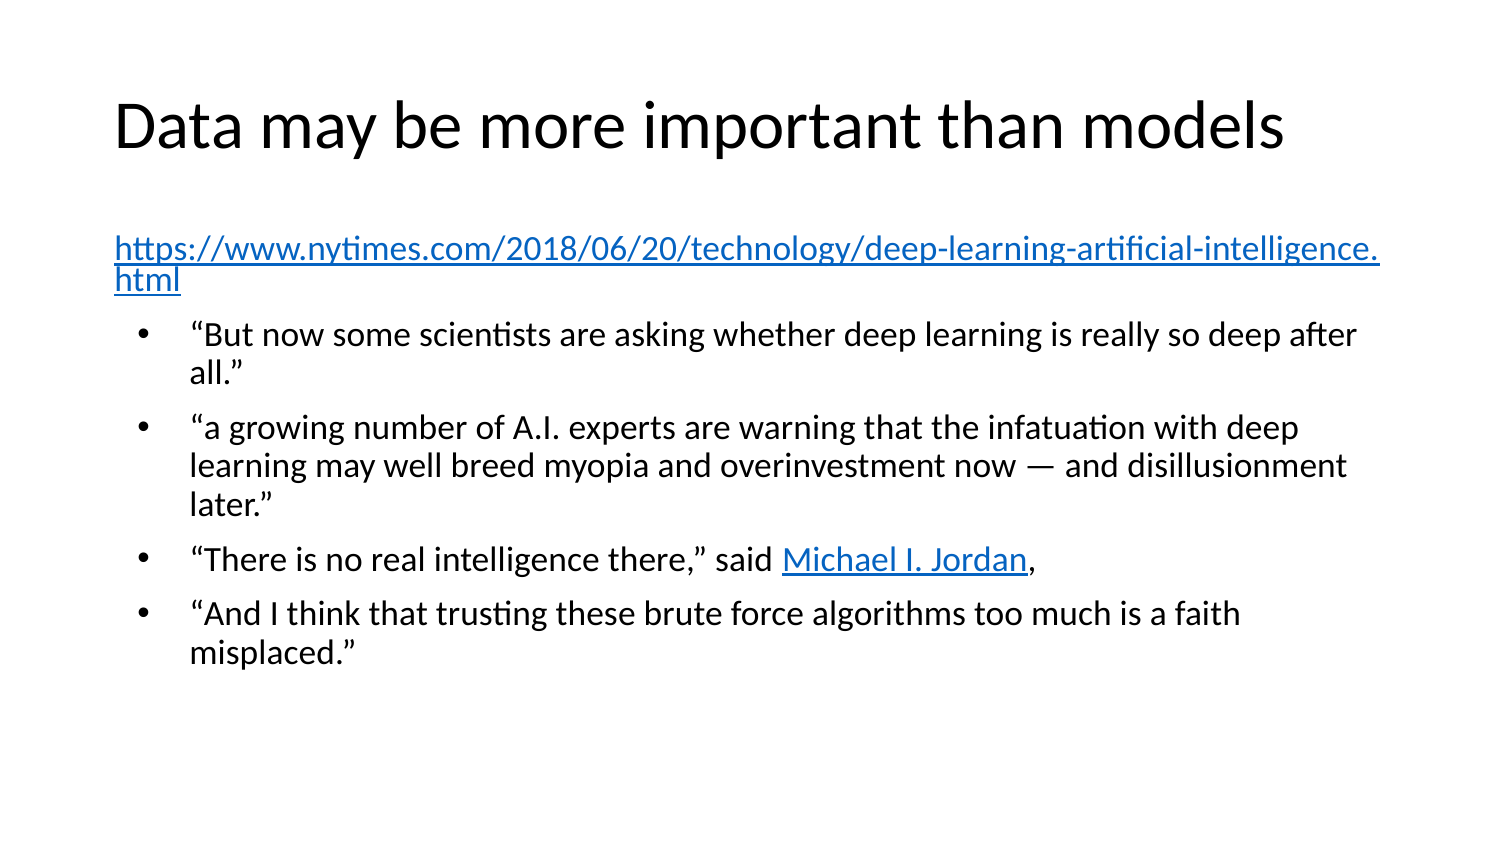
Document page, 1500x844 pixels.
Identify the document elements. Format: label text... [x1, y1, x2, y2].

list https://www.nytimes.com/2018/06/20/technology/deep-learning-artificial-intelligence.html “But now some scientists are asking whether deep learning is really so deep after all.” “a growing number of A.I. experts are warning that the infatuation with deep learning may well breed myopia and overinvestment now — and disillusionment later.” “There is no real intelligence there,” said Michael I. Jordan, “And I think that trusting these brute force algorithms too much is a faith misplaced.” [103, 224, 1397, 760]
title Data may be more important than models [103, 44, 1397, 208]
